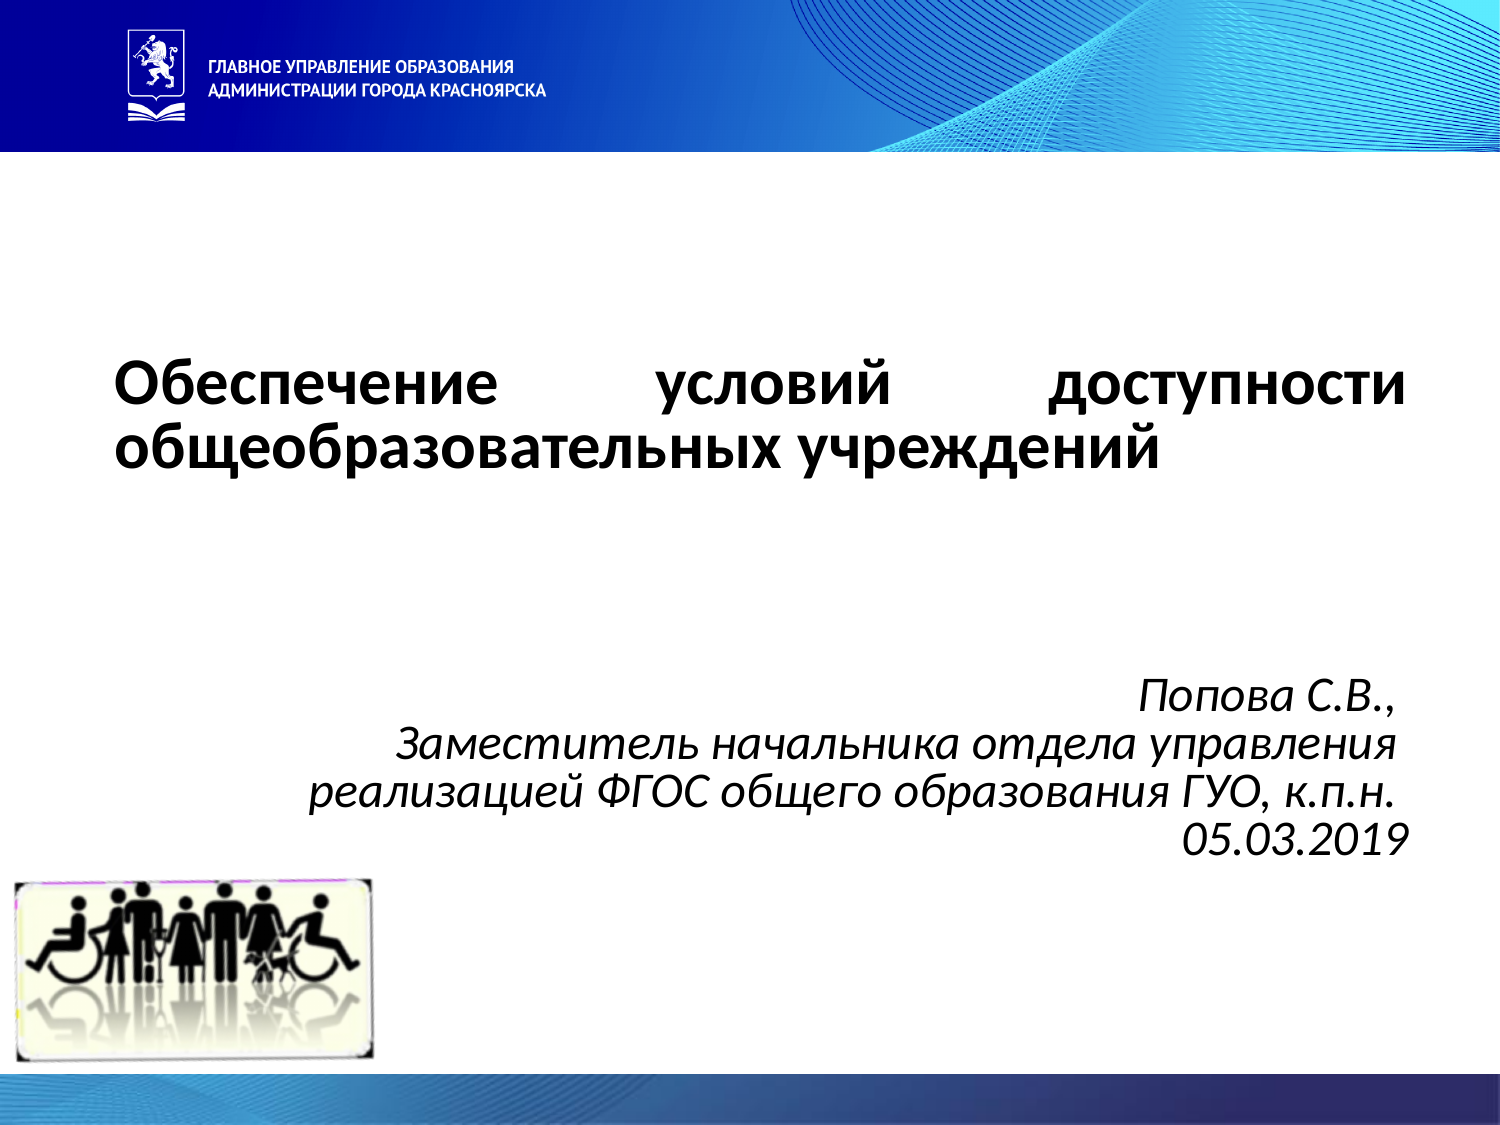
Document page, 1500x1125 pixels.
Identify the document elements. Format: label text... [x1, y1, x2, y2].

picture [0, 0, 1500, 152]
text_box Обеспечение условий доступности общеобразовательных учреждений Попова С.В., Заместитель начальника отдела управления реализацией ФГОС общего образования ГУО, к.п.н. 05.03.2019 [100, 296, 1424, 923]
picture [0, 817, 1500, 1125]
